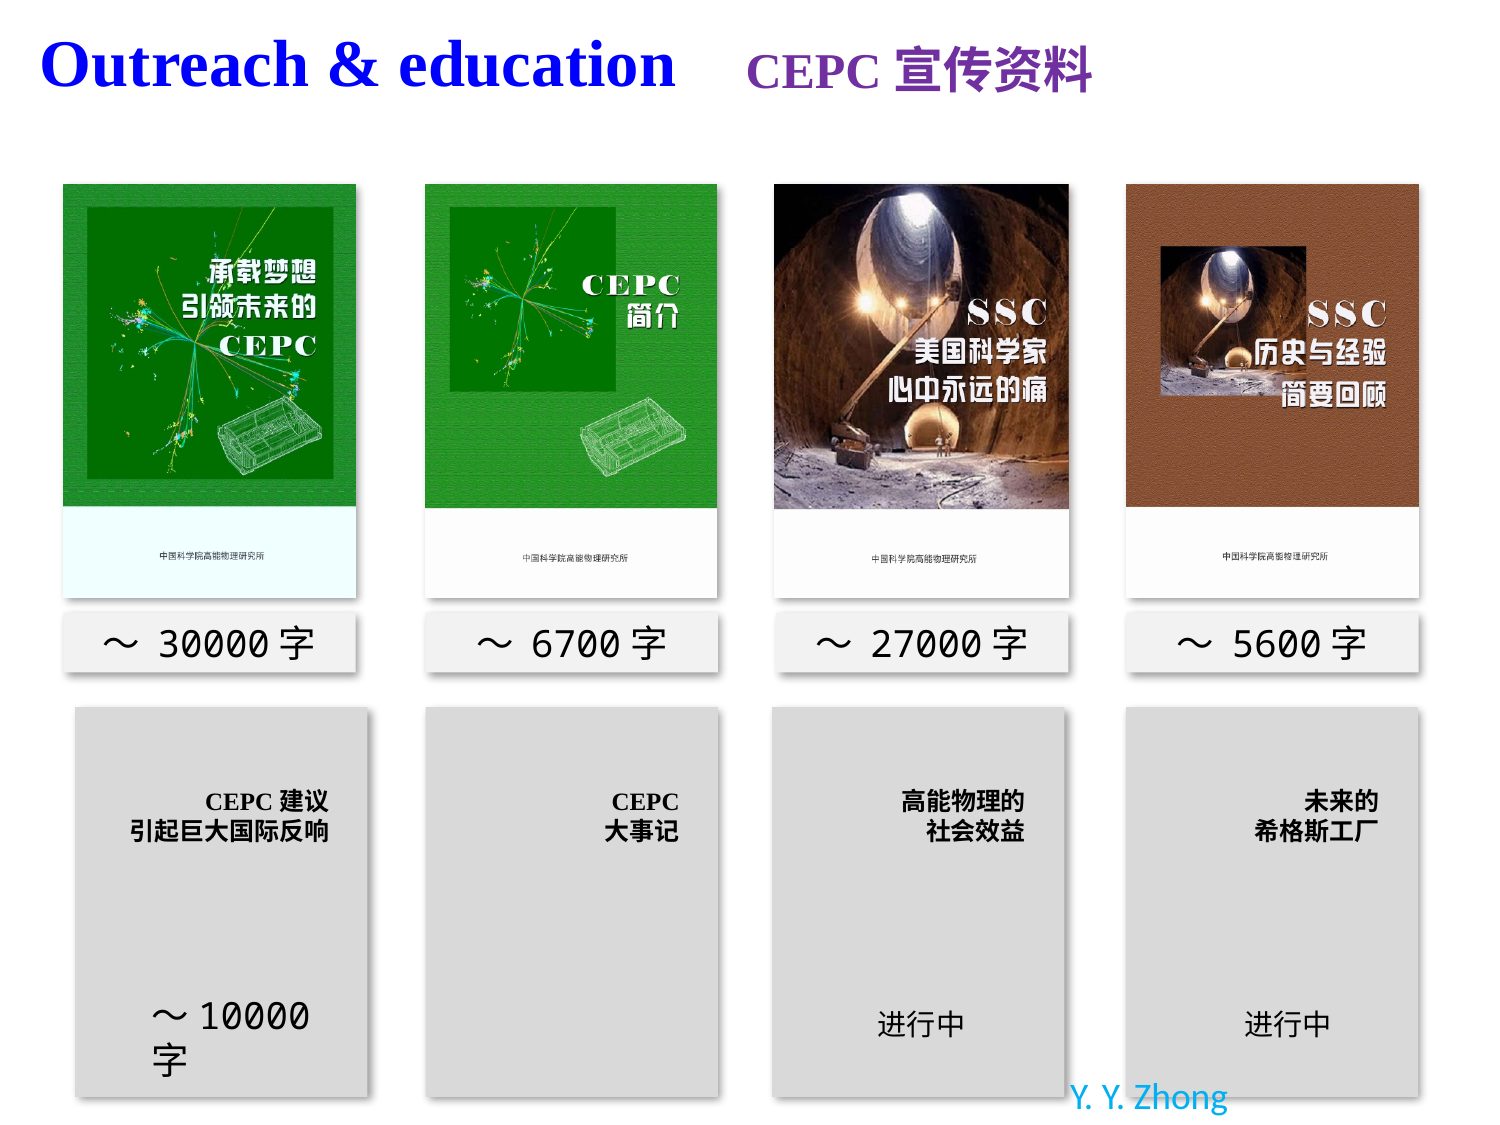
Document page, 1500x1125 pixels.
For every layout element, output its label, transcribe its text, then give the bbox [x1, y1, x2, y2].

text_box ～ 5600字 [1126, 612, 1419, 673]
picture [1126, 184, 1419, 599]
picture [424, 184, 718, 599]
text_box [1125, 706, 1419, 1098]
text_box ～ 30000字 [63, 612, 356, 673]
text_box Y. Y. Zhong [1055, 1064, 1244, 1125]
text_box ～ 6700字 [425, 612, 718, 673]
text_box ～ 27000字 [775, 612, 1069, 673]
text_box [74, 706, 368, 1098]
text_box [771, 706, 1065, 1098]
text_box Outreach & education [24, 0, 1375, 121]
picture [774, 184, 1069, 599]
picture [63, 184, 356, 599]
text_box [425, 706, 719, 1098]
